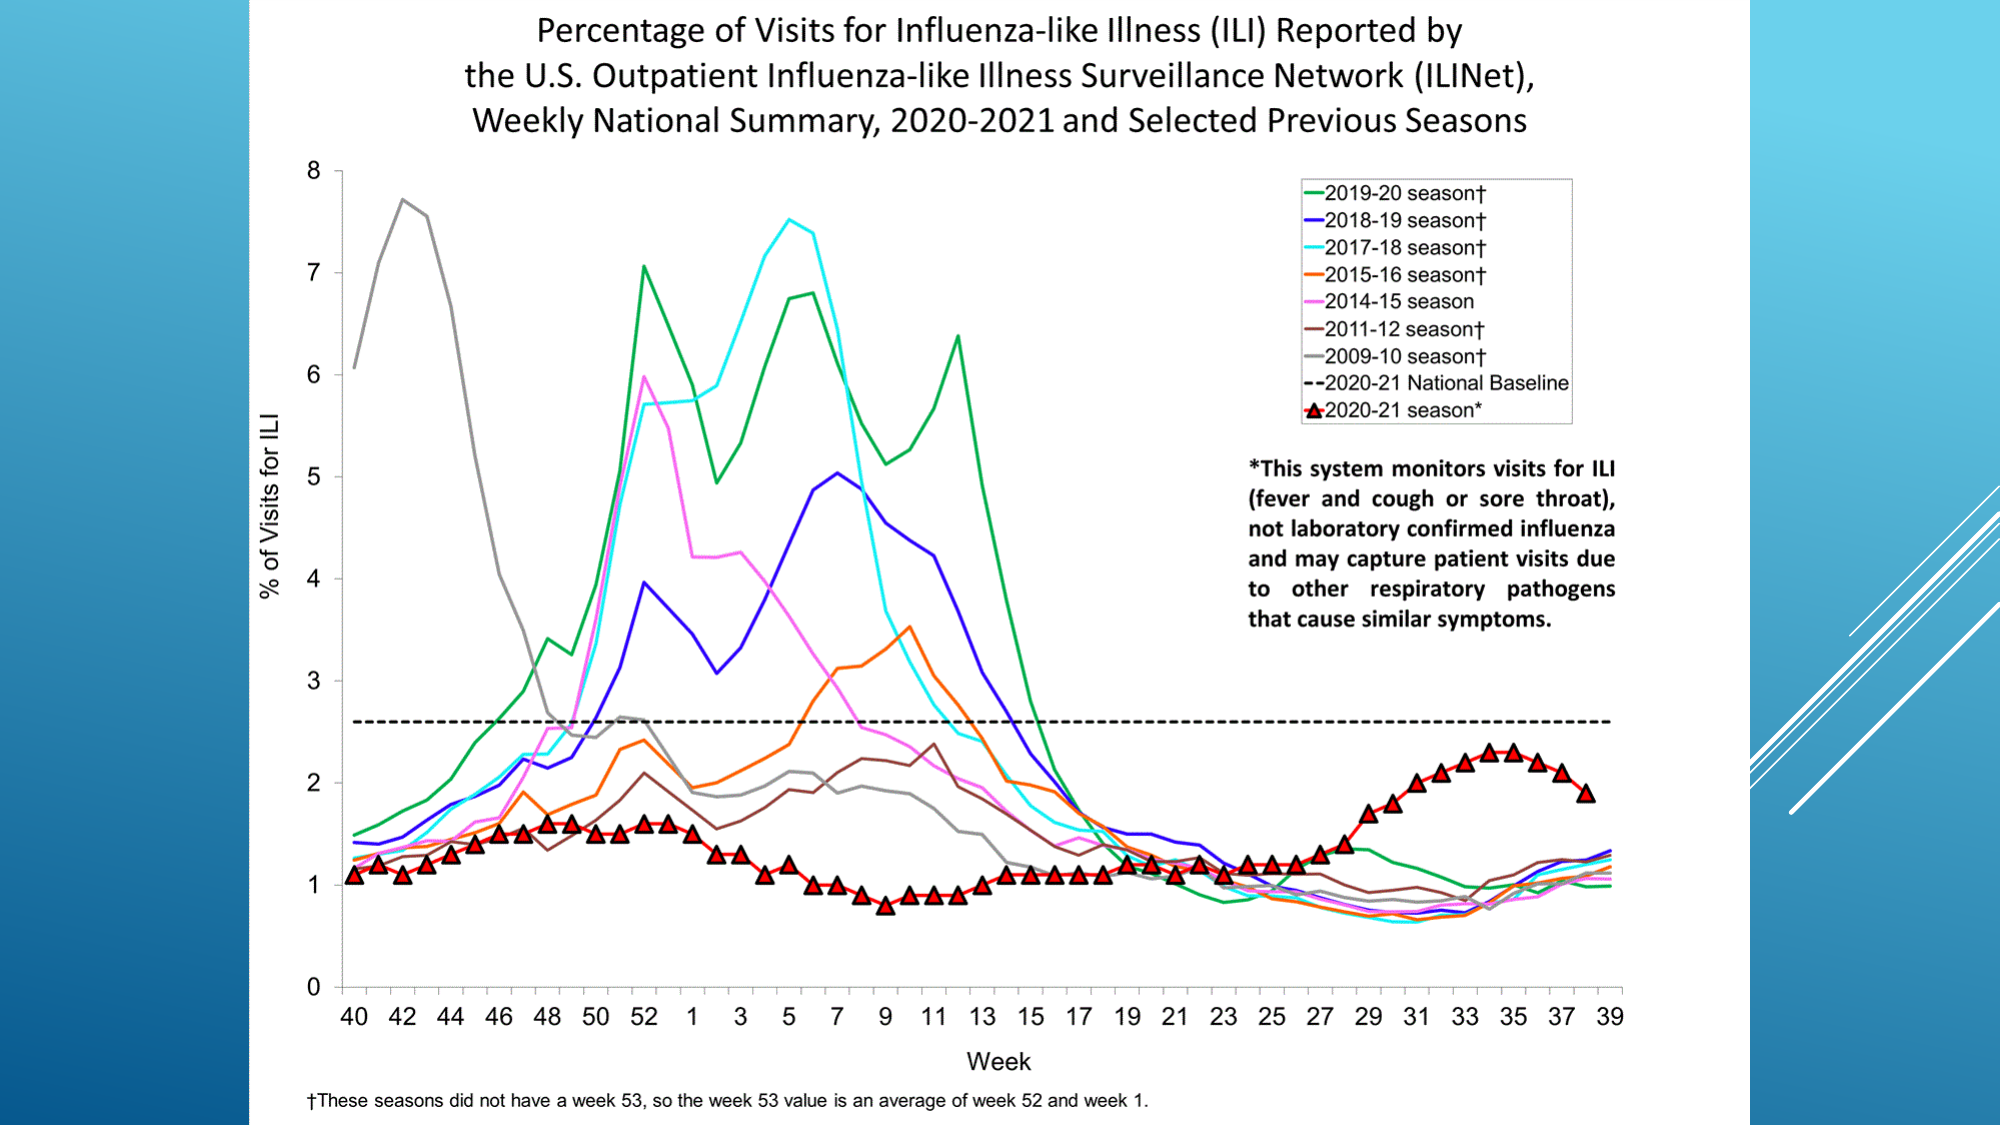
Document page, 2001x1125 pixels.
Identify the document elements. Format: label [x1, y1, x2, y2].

picture [249, 0, 1751, 1125]
